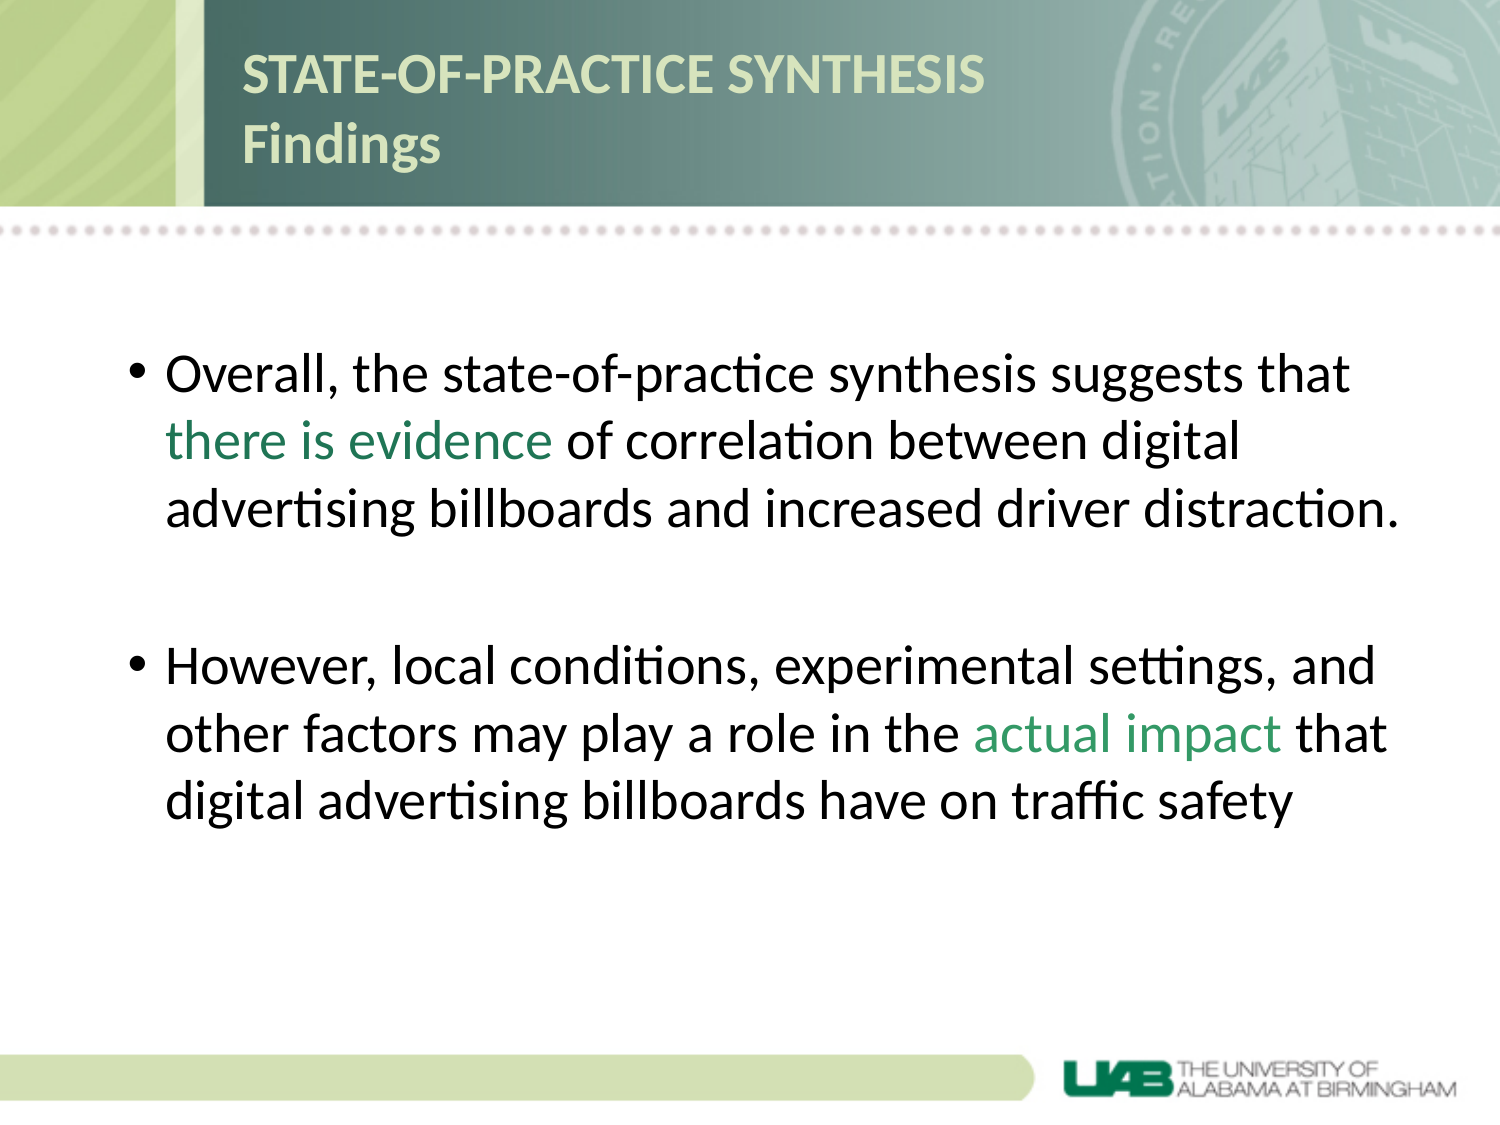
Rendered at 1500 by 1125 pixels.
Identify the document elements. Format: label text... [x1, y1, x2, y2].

list Overall, the state-of-practice synthesis suggests that there is evidence of correlation between digital advertising billboards and increased driver distraction. However, local conditions, experimental settings, and other factors may play a role in the actual impact that digital advertising billboards have on traffic safety [112, 249, 1463, 951]
title STATE-oF-PRACTICE SYNTHESIS Findings [226, 22, 1463, 188]
picture [0, 0, 1500, 1125]
